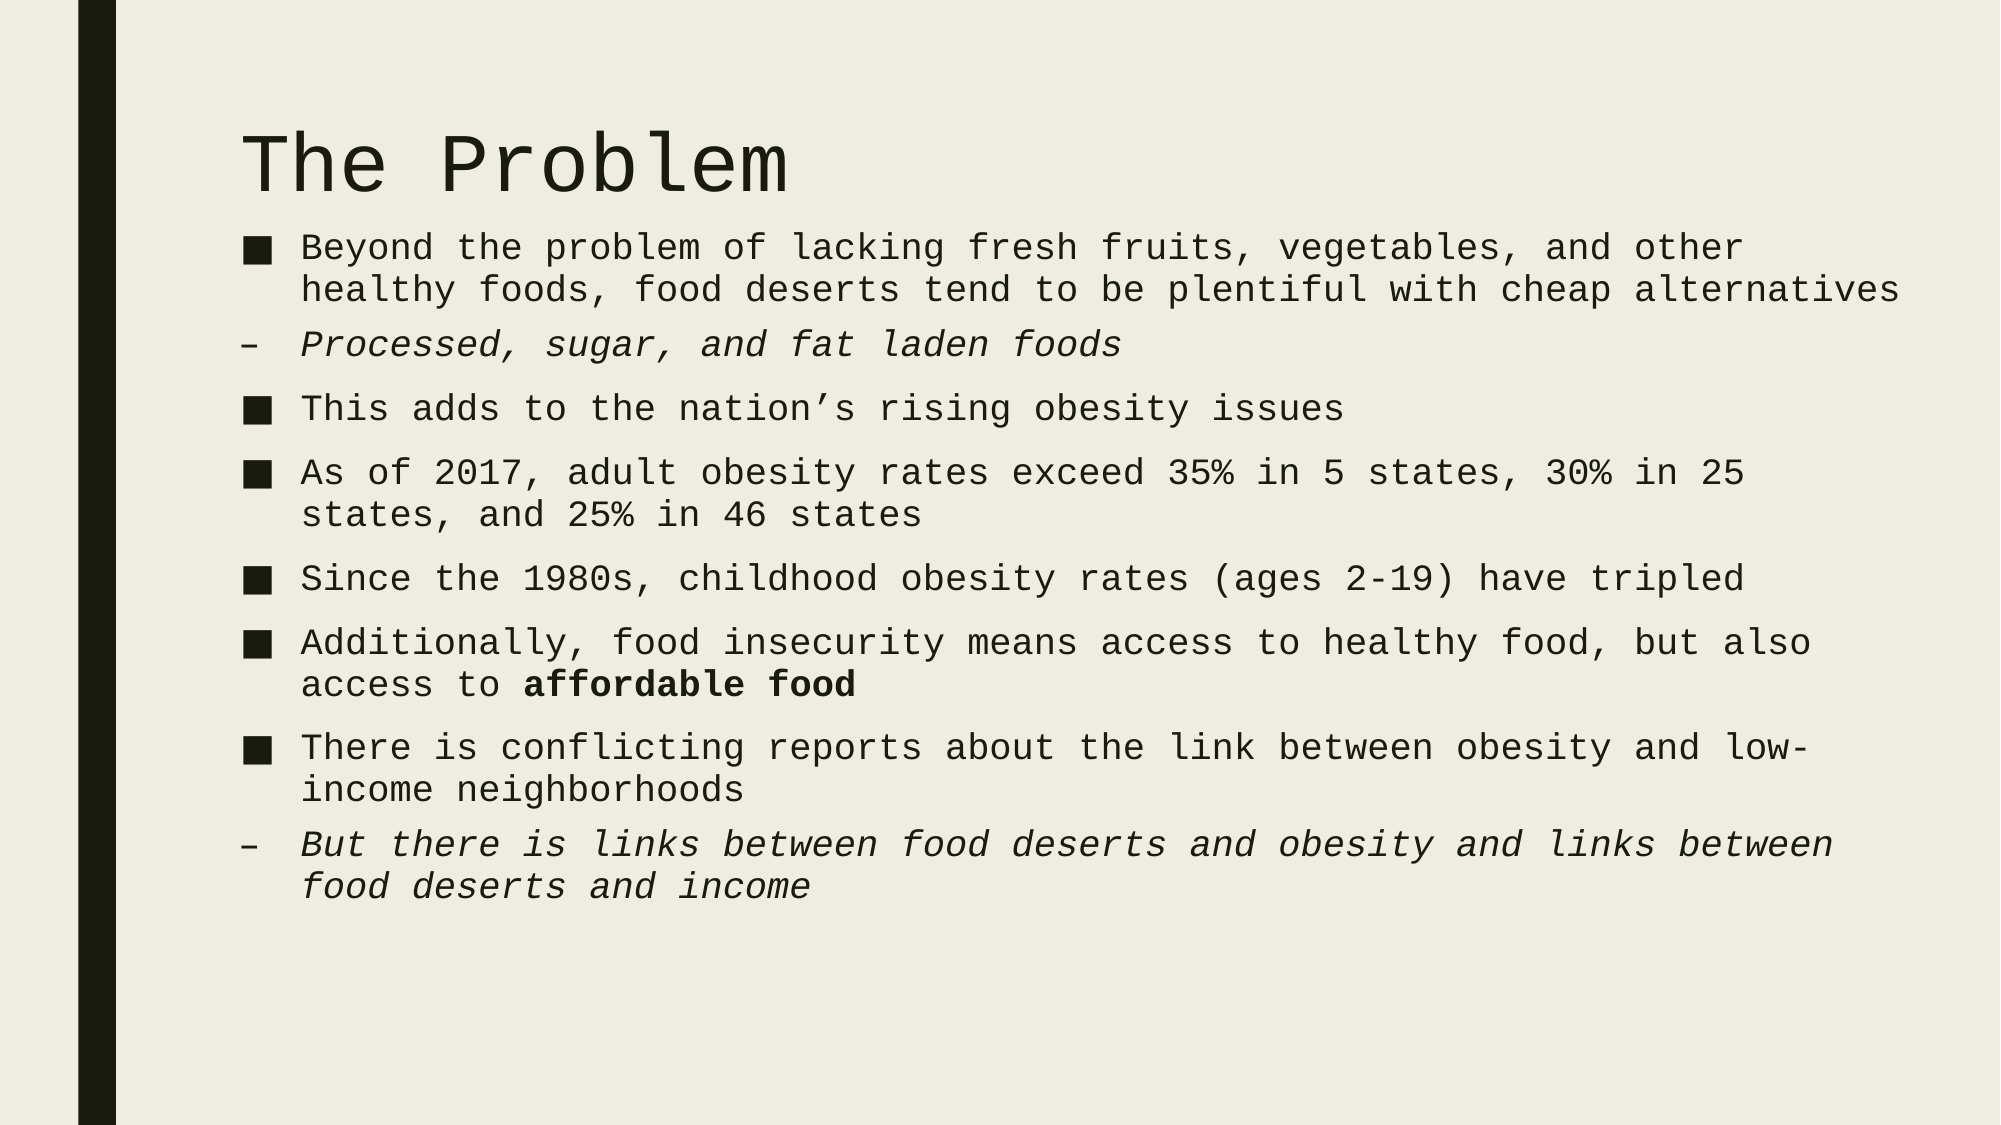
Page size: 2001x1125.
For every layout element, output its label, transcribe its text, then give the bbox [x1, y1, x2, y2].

list Beyond the problem of lacking fresh fruits, vegetables, and other healthy foods, food deserts tend to be plentiful with cheap alternatives Processed, sugar, and fat laden foods This adds to the nation’s rising obesity issues As of 2017, adult obesity rates exceed 35% in 5 states, 30% in 25 states, and 25% in 46 states Since the 1980s, childhood obesity rates (ages 2-19) have tripled Additionally, food insecurity means access to healthy food, but also access to affordable food There is conflicting reports about the link between obesity and low-income neighborhoods But there is links between food deserts and obesity and links between food deserts and income [225, 218, 1928, 963]
title The Problem [225, 112, 1800, 218]
